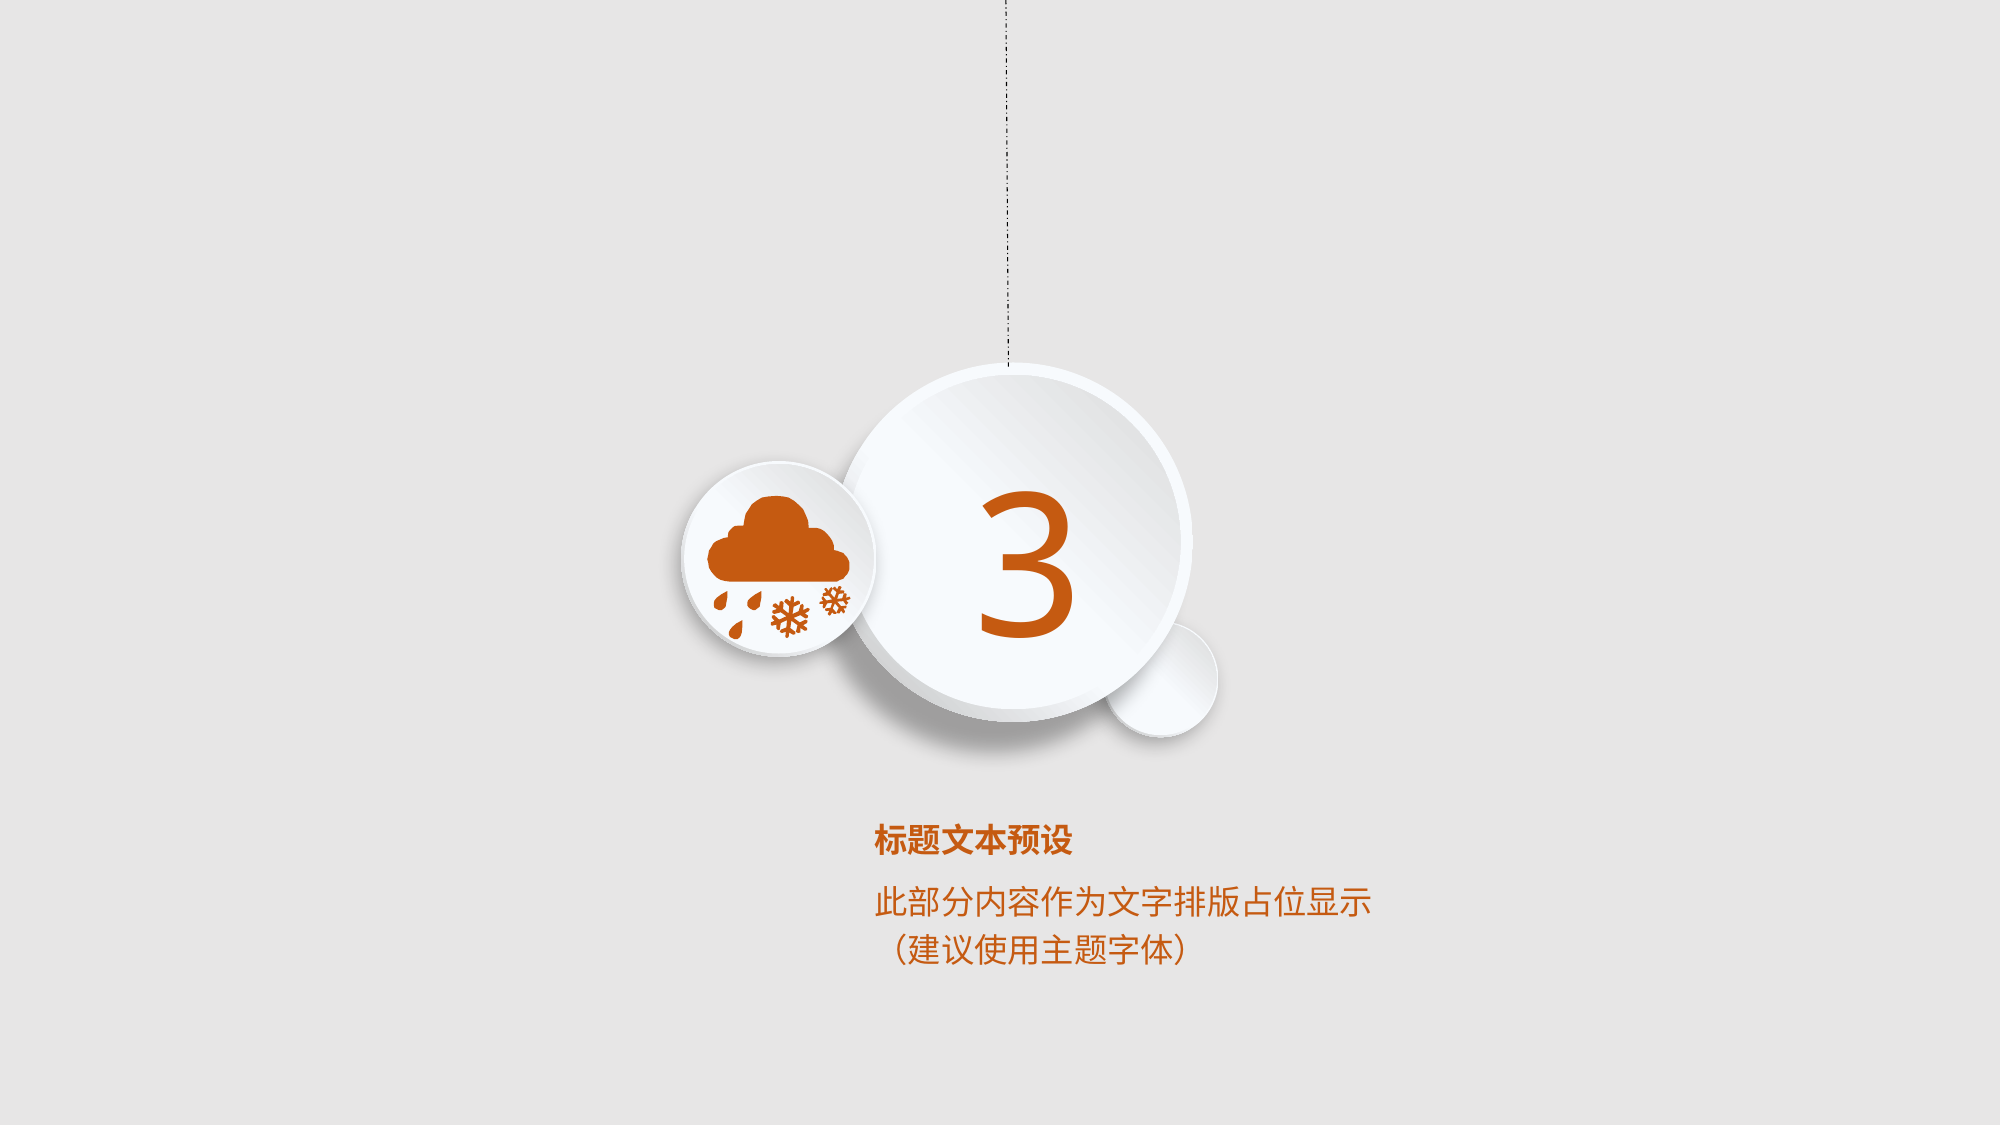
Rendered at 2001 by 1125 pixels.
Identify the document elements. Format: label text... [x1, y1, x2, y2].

text_box 此部分内容作为文字排版占位显示 （建议使用主题字体） [860, 865, 1446, 946]
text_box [681, 461, 877, 657]
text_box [1102, 621, 1219, 738]
text_box 标题文本预设 [860, 812, 1446, 865]
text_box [1005, 0, 1009, 368]
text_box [833, 362, 1193, 722]
